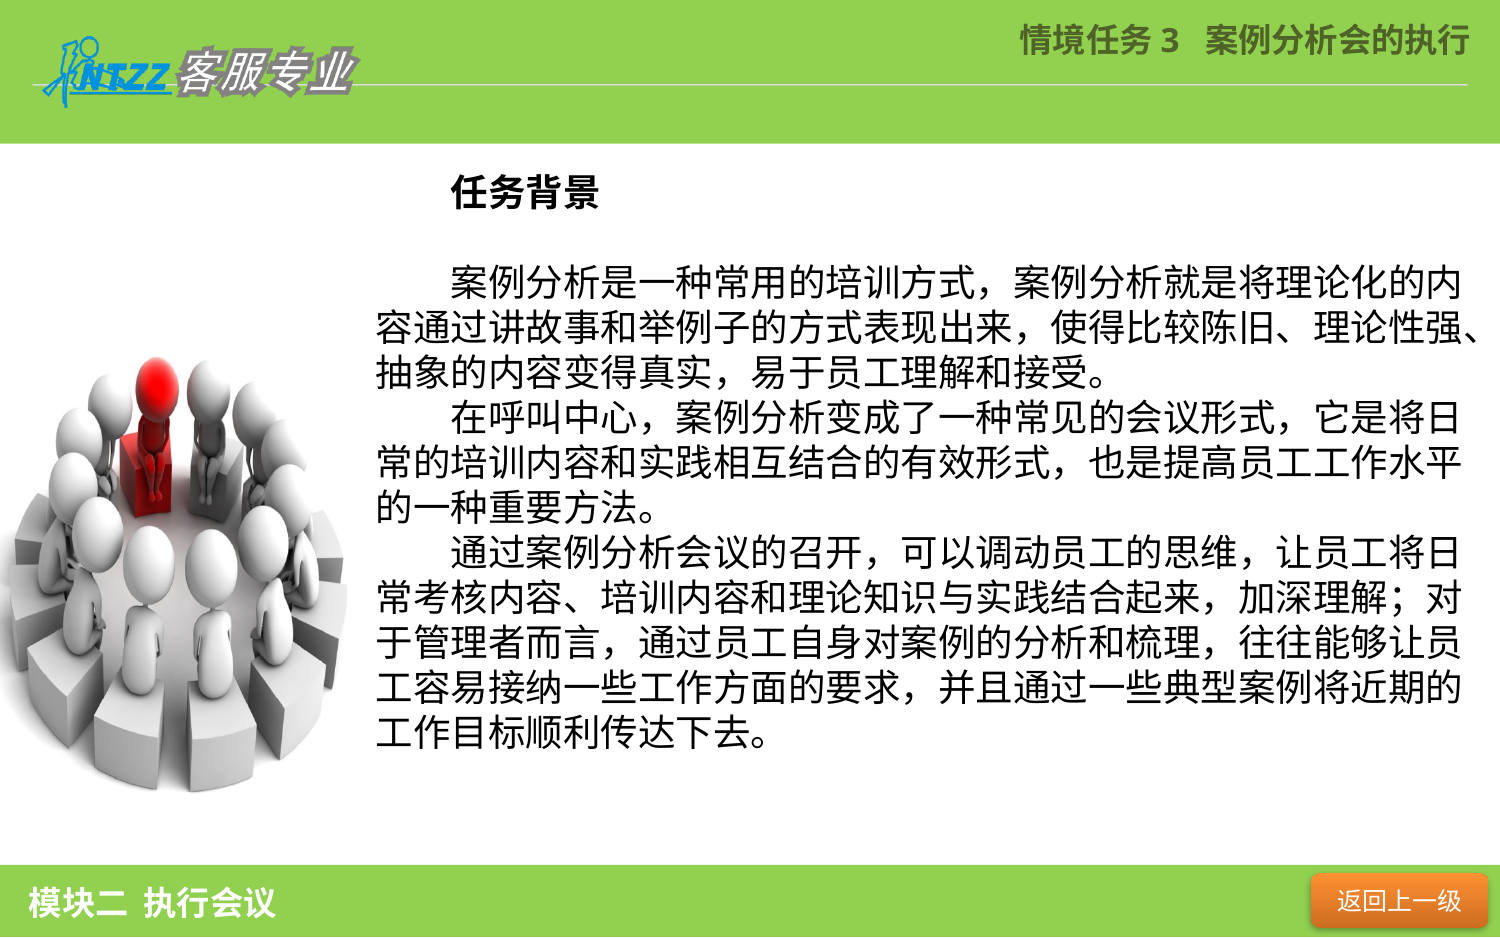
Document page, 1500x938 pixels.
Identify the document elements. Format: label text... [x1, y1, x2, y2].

text_box [0, 0, 1500, 144]
picture [82, 40, 96, 55]
picture [85, 85, 92, 91]
text_box 模块二 执行会议 [17, 876, 337, 928]
text_box [0, 864, 1500, 937]
text_box 任务背景 案例分析是一种常用的培训方式，案例分析就是将理论化的内容通过讲故事和举例子的方式表现出来，使得比较陈旧、理论性强、抽象的内容变得真实，易于员工理解和接受。 在呼叫中心，案例分析变成了一种常见的会议形式，它是将日常的培训内容和实践相互结合的有效形式，也是提高员工工作水平的一种重要方法。 通过案例分析会议的召开，可以调动员工的思维，让员工将日常考核内容、培训内容和理论知识与实践结合起来，加深理解；对于管理者而言，通过员工自身对案例的分析和梳理，往往能够让员工容易接纳一些工作方面的要求，并且通过一些典型案例将近期的工作目标顺利传达下去。 [360, 161, 1483, 762]
picture [67, 36, 362, 108]
picture [0, 314, 356, 836]
picture [74, 64, 84, 87]
text_box 情境任务3 案例分析会的执行 [991, 13, 1483, 65]
picture [101, 73, 111, 85]
text_box 返回上一级 [1311, 873, 1489, 929]
picture [63, 44, 75, 72]
picture [74, 48, 86, 66]
picture [40, 36, 85, 108]
